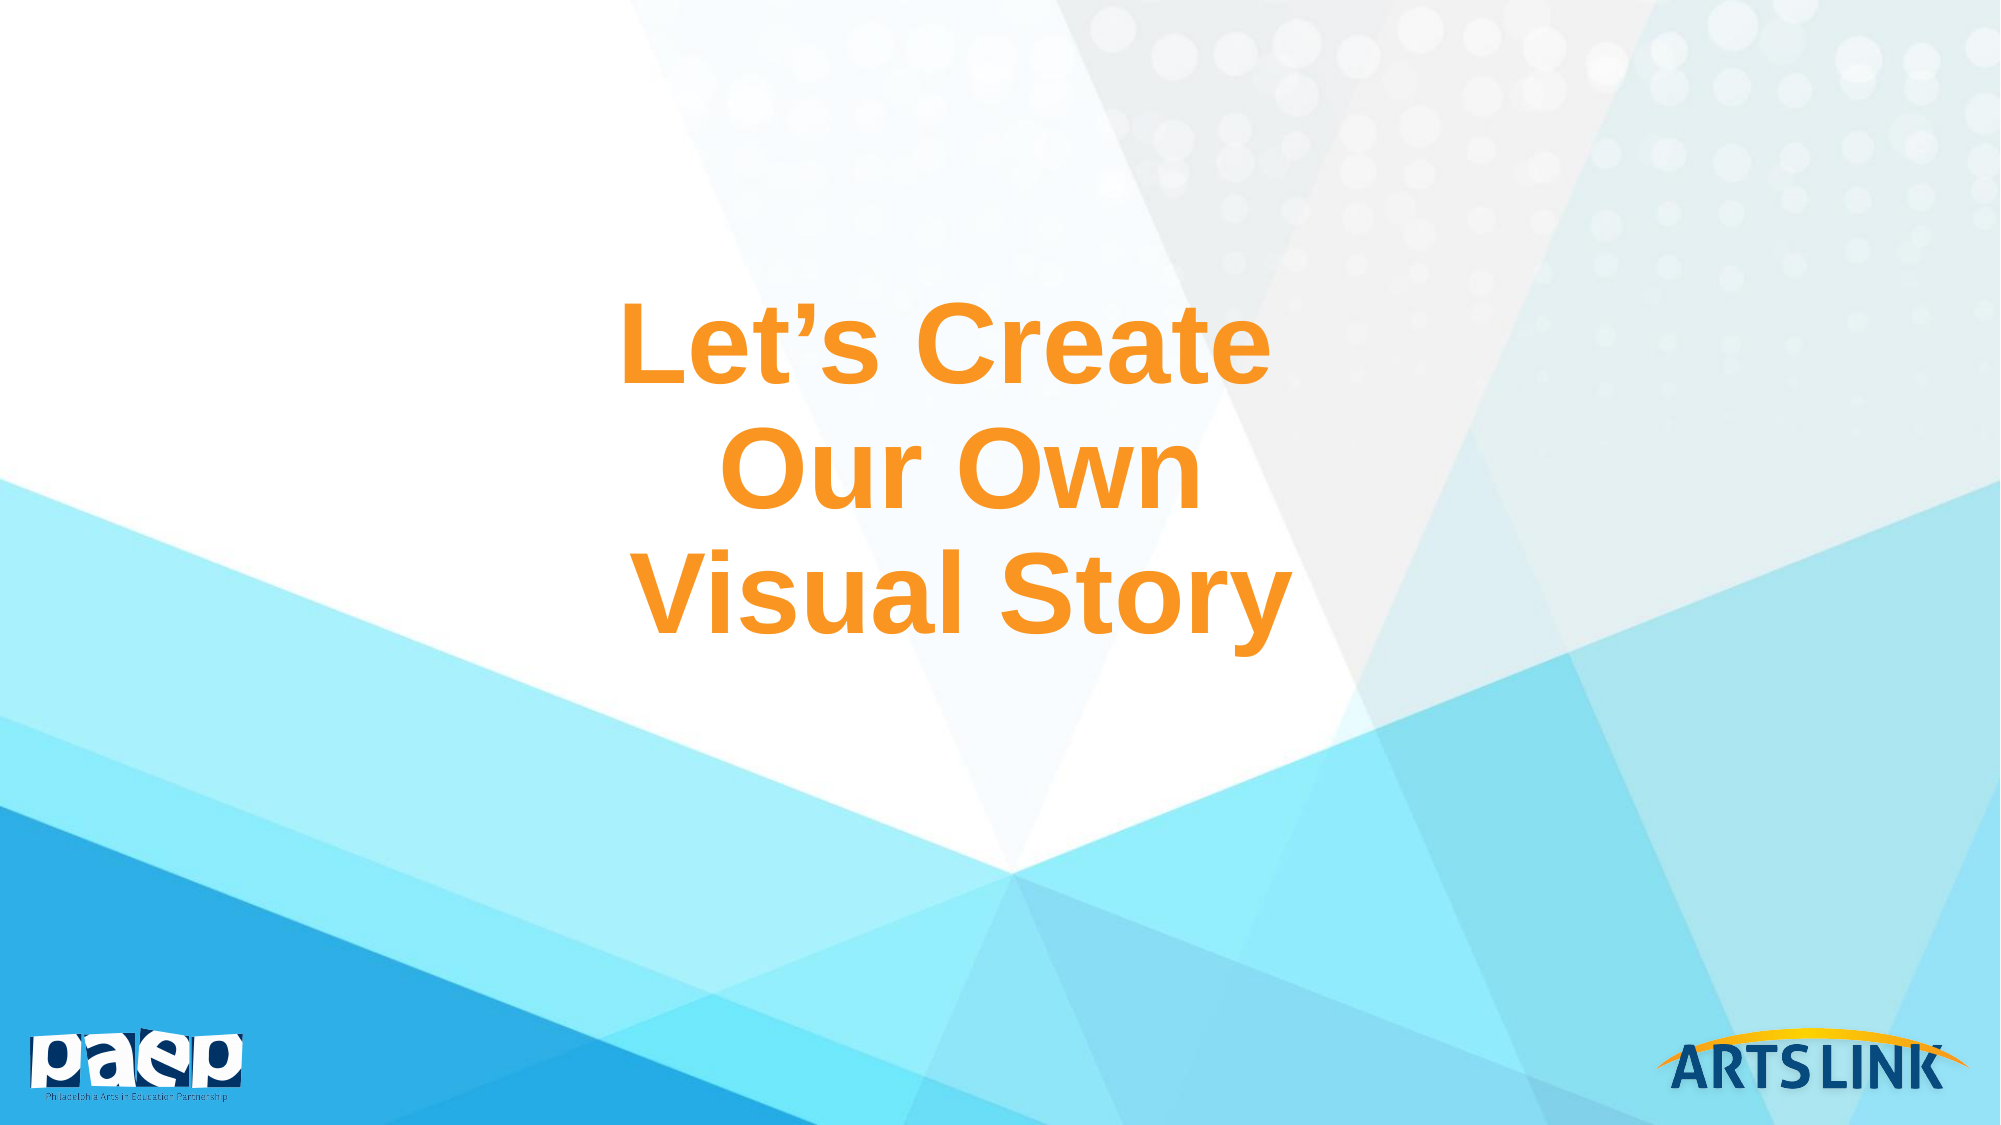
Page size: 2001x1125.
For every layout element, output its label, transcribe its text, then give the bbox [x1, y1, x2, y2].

title Let’s Create Our Own Visual Story [212, 274, 1712, 666]
picture [0, 0, 2001, 1125]
